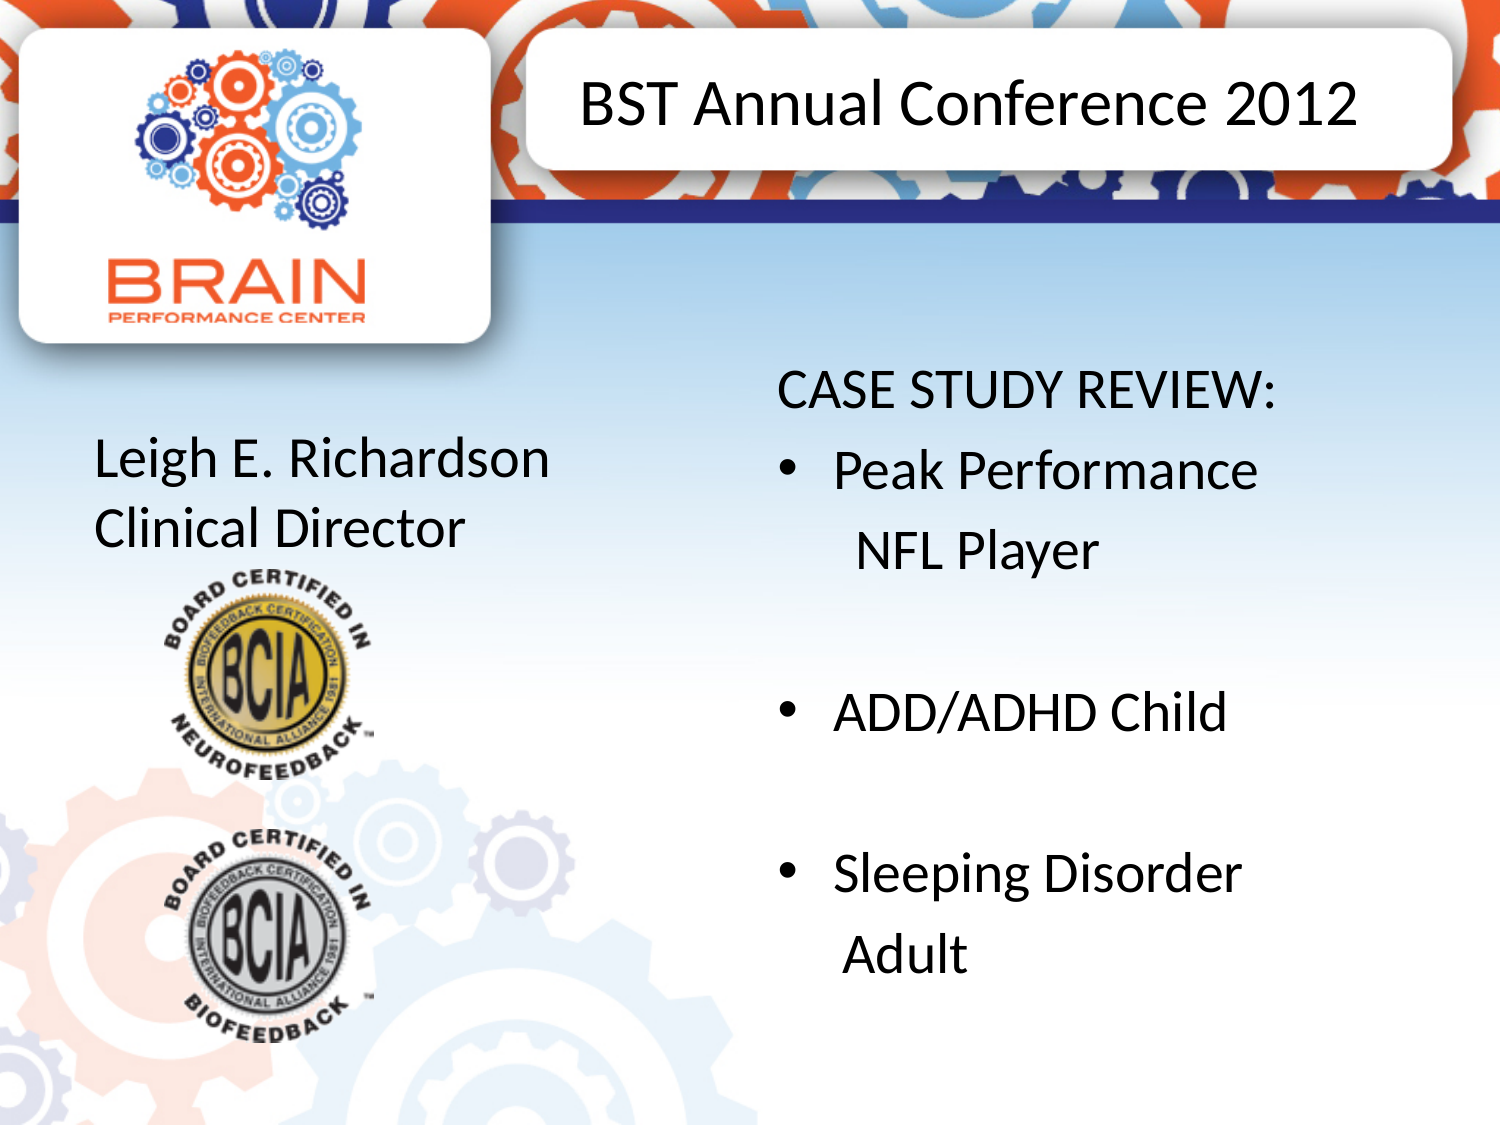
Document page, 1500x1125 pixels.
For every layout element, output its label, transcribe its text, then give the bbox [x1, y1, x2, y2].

picture [0, 0, 1500, 1125]
list [75, 596, 738, 1101]
title BST Annual Conference 2012 [514, 45, 1425, 233]
text_box Leigh E. Richardson Clinical Director [0, 342, 705, 567]
list CASE STUDY REVIEW: Peak Performance NFL Player ADD/ADHD Child Sleeping Disorder Adult [762, 262, 1425, 1005]
